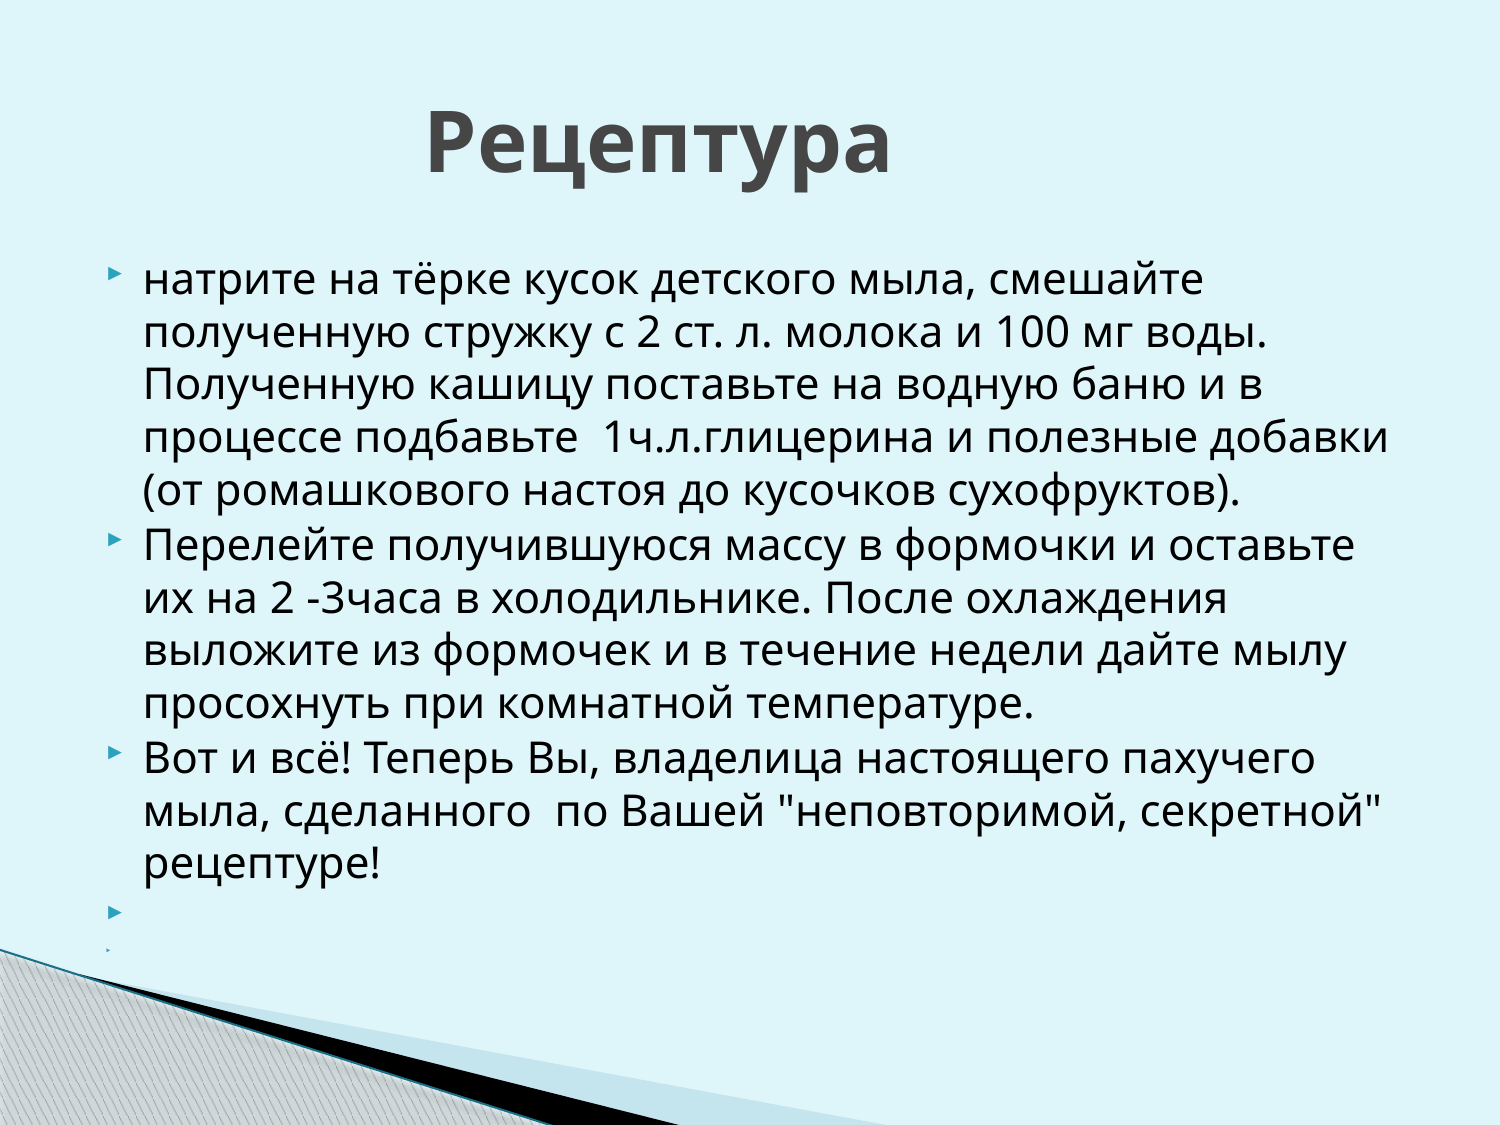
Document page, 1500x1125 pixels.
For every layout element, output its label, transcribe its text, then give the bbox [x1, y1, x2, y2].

title Рецептура [75, 45, 1425, 233]
list натрите на тёрке кусок детского мыла, смешайте полученную стружку с 2 ст. л. молока и 100 мг воды. Полученную кашицу поставьте на водную баню и в процессе подбавьте 1ч.л.глицерина и полезные добавки (от ромашкового настоя до кусочков сухофруктов). Перелейте получившуюся массу в формочки и оставьте их на 2 -3часа в холодильнике. После охлаждения выложите из формочек и в течение недели дайте мылу просохнуть при комнатной температуре. Вот и всё! Теперь Вы, владелица настоящего пахучего мыла, сделанного по Вашей "неповторимой, секретной" рецептуре! [74, 242, 1426, 986]
